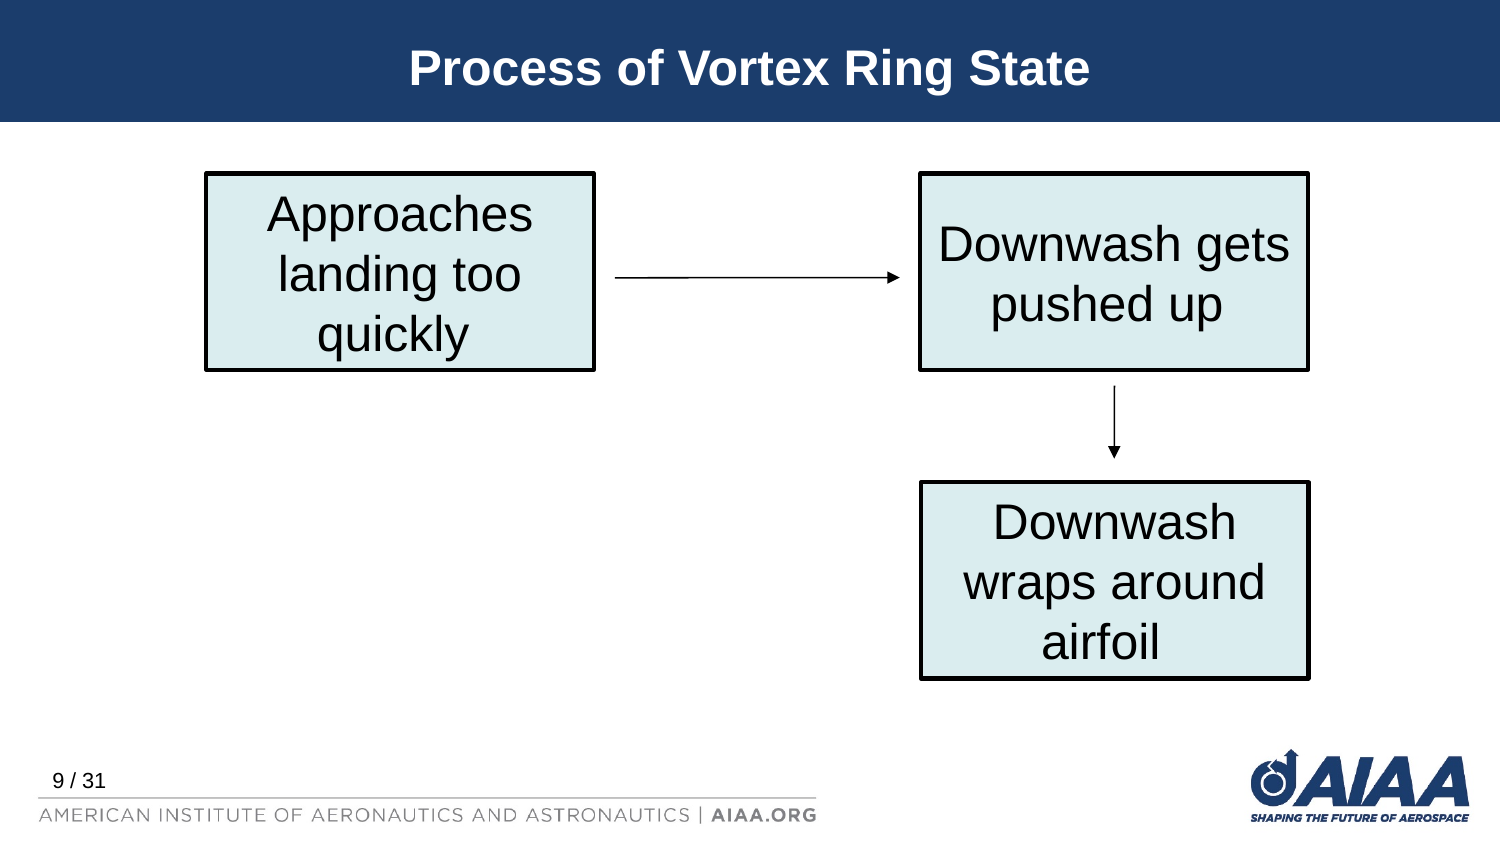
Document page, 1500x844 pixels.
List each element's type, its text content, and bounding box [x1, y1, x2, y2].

text_box Downwash wraps around airfoil [919, 480, 1311, 681]
picture [0, 122, 1500, 844]
slide_number 9 / 31 [37, 759, 188, 788]
text_box Downwash gets pushed up [918, 171, 1310, 372]
title Process of Vortex Ring State [37, 23, 1463, 109]
text_box Approaches landing too quickly [204, 171, 596, 372]
